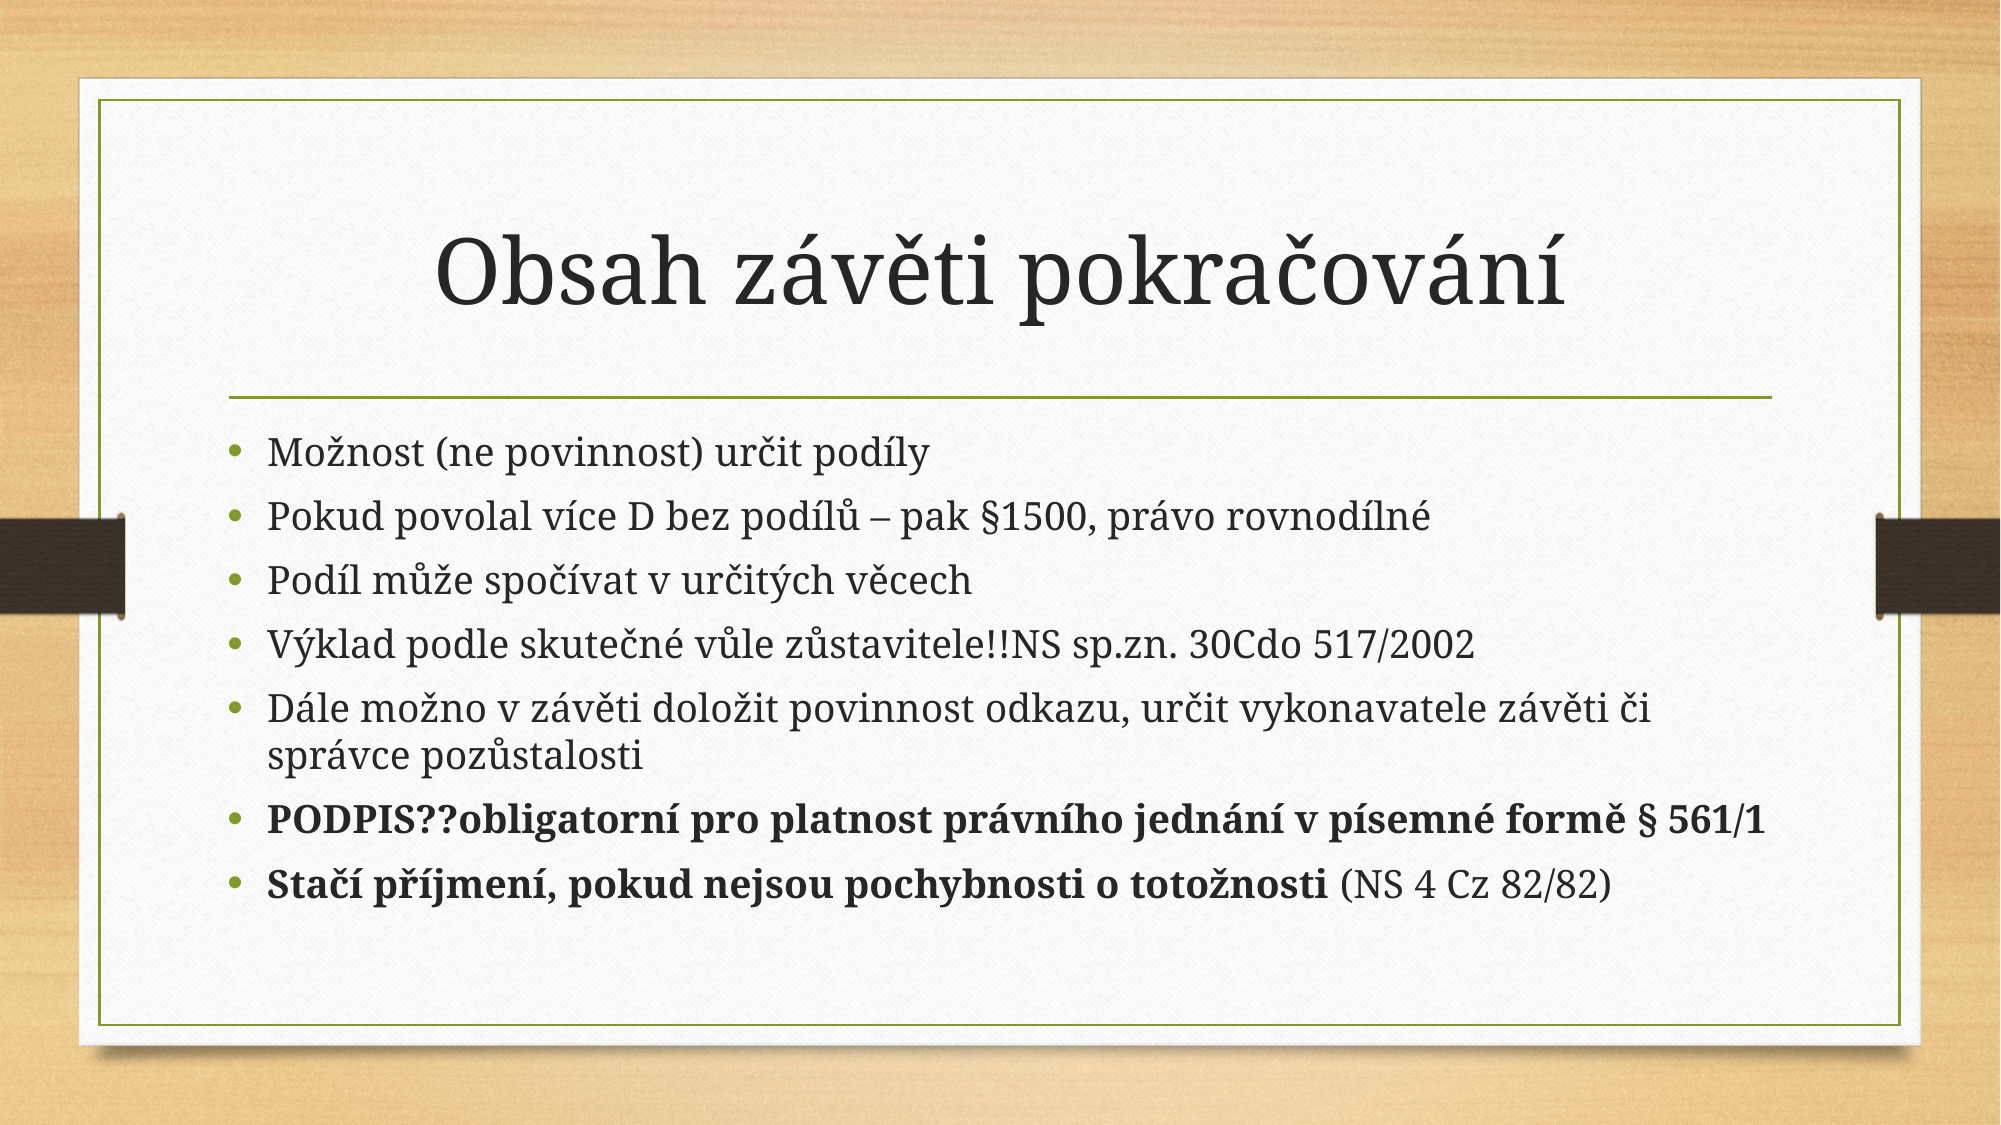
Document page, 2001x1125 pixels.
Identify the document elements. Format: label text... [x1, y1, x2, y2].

picture [0, 0, 2001, 1125]
title Obsah závěti pokračování [212, 161, 1788, 375]
list Možnost (ne povinnost) určit podíly Pokud povolal více D bez podílů – pak §1500, právo rovnodílné Podíl může spočívat v určitých věcech Výklad podle skutečné vůle zůstavitele!!NS sp.zn. 30Cdo 517/2002 Dále možno v závěti doložit povinnost odkazu, určit vykonavatele závěti či správce pozůstalosti PODPIS??obligatorní pro platnost právního jednání v písemné formě § 561/1 Stačí příjmení, pokud nejsou pochybnosti o totožnosti (NS 4 Cz 82/82) [212, 419, 1788, 964]
